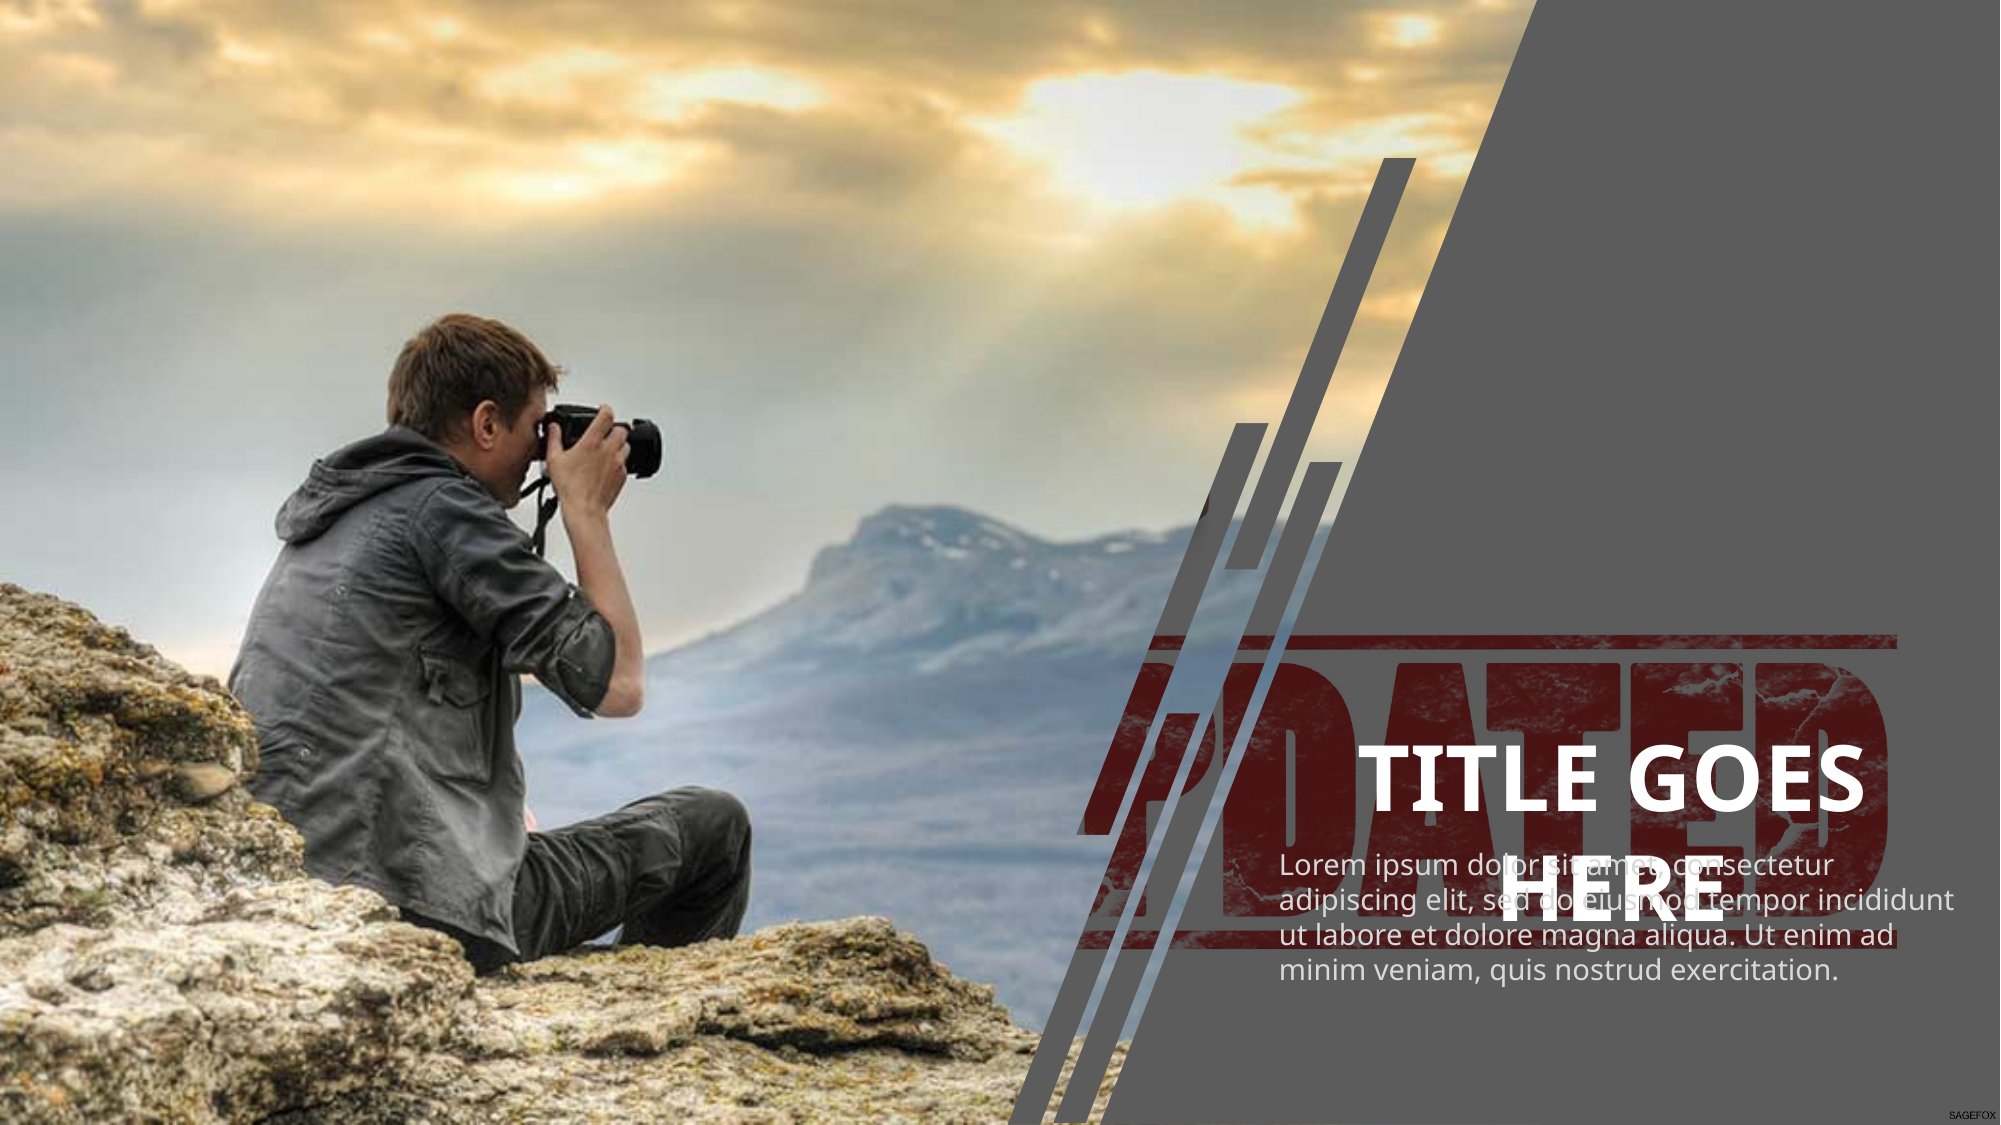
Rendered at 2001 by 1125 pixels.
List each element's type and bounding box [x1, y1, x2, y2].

text_box [0, 0, 1540, 1125]
text_box [1248, 712, 1993, 996]
picture [1925, 0, 2001, 1125]
